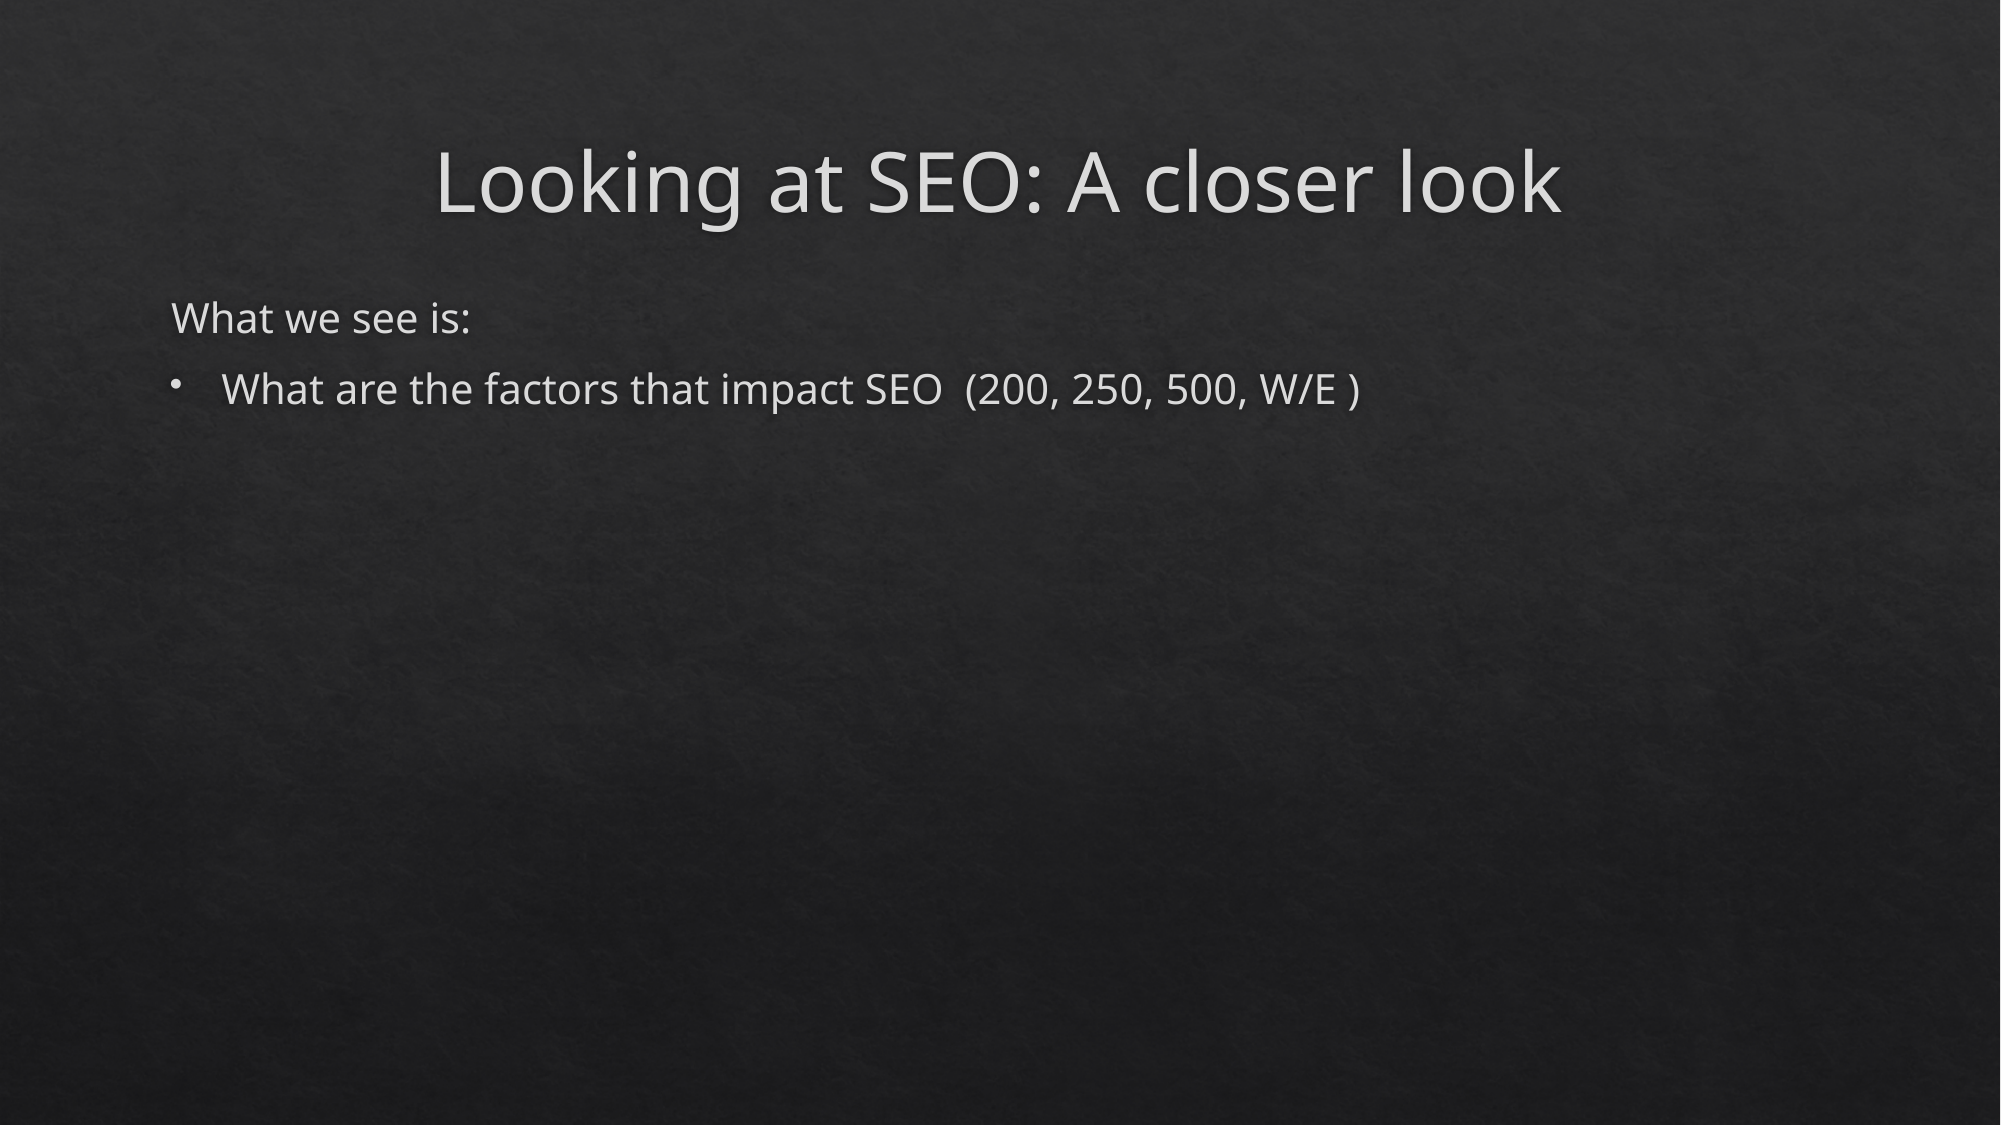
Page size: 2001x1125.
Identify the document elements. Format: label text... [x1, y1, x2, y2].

title Looking at SEO: A closer look [149, 99, 1849, 260]
list What we see is: What are the factors that impact SEO (200, 250, 500, W/E ) [149, 284, 1849, 950]
